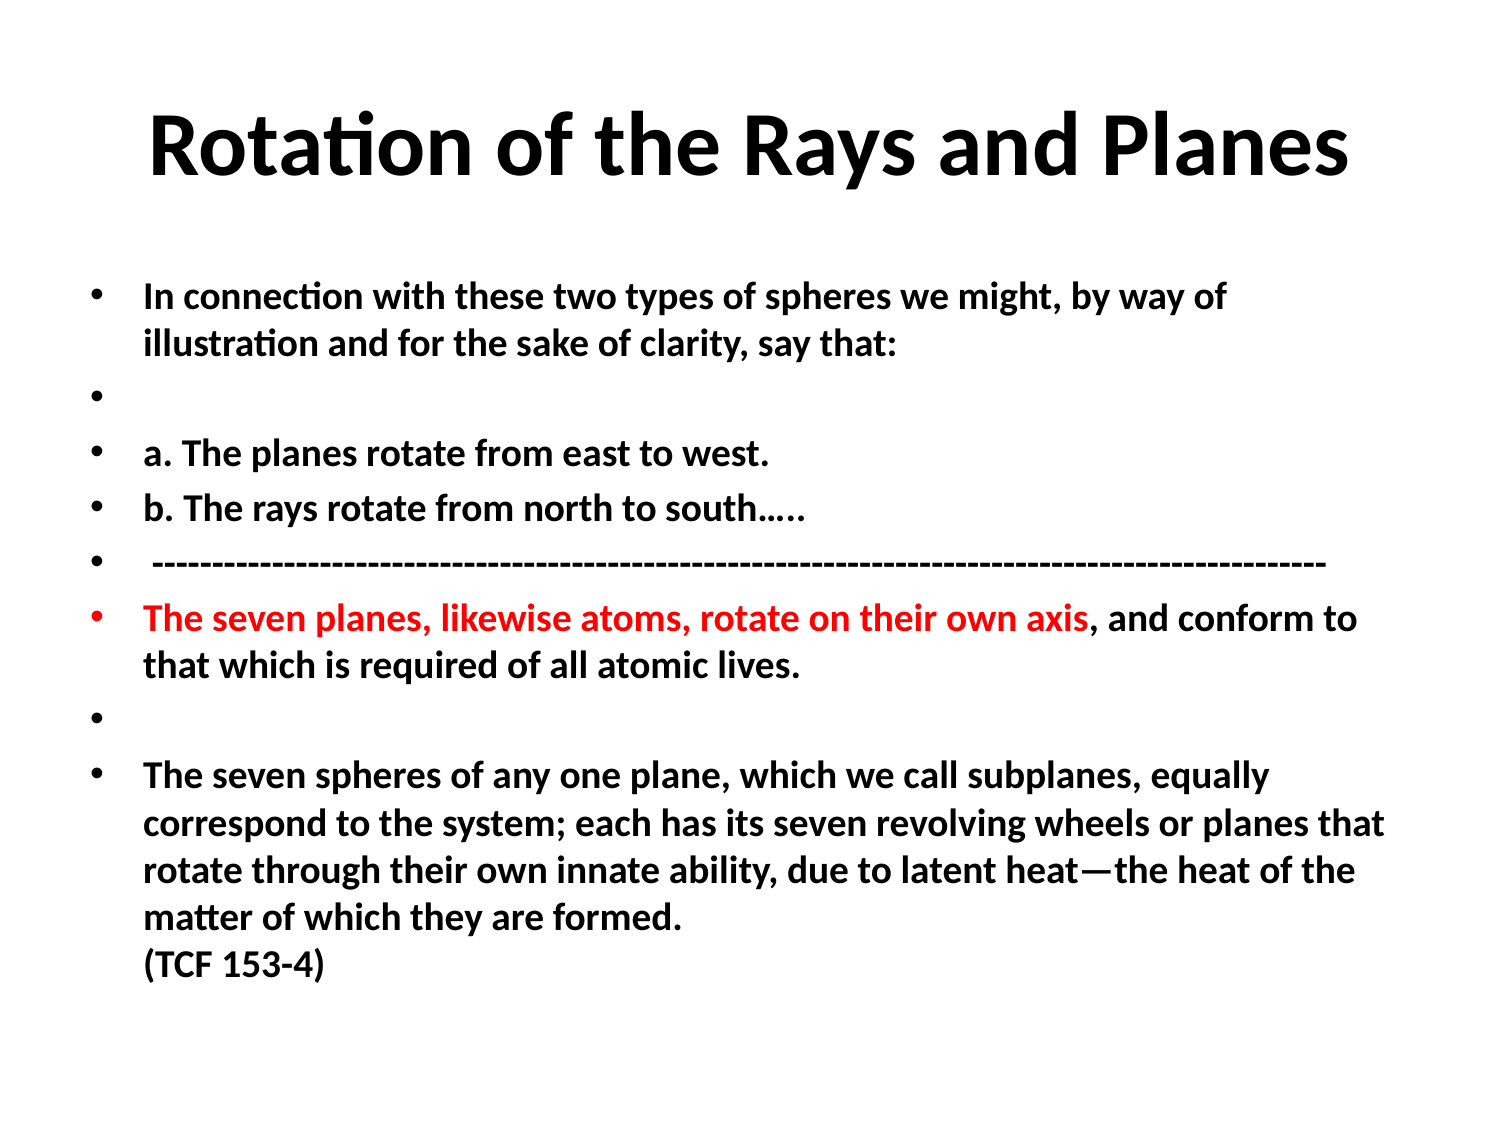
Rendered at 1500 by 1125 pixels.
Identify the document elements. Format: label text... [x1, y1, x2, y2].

title Rotation of the Rays and Planes [75, 45, 1425, 233]
list In connection with these two types of spheres we might, by way of illustration and for the sake of clarity, say that: a. The planes rotate from east to west. b. The rays rotate from north to south….. -------------------------------------------------------------------------------------------------- The seven planes, likewise atoms, rotate on their own axis, and conform to that which is required of all atomic lives. The seven spheres of any one plane, which we call subplanes, equally correspond to the system; each has its seven revolving wheels or planes that rotate through their own innate ability, due to latent heat—the heat of the matter of which they are formed. (TCF 153-4) [75, 262, 1425, 1005]
